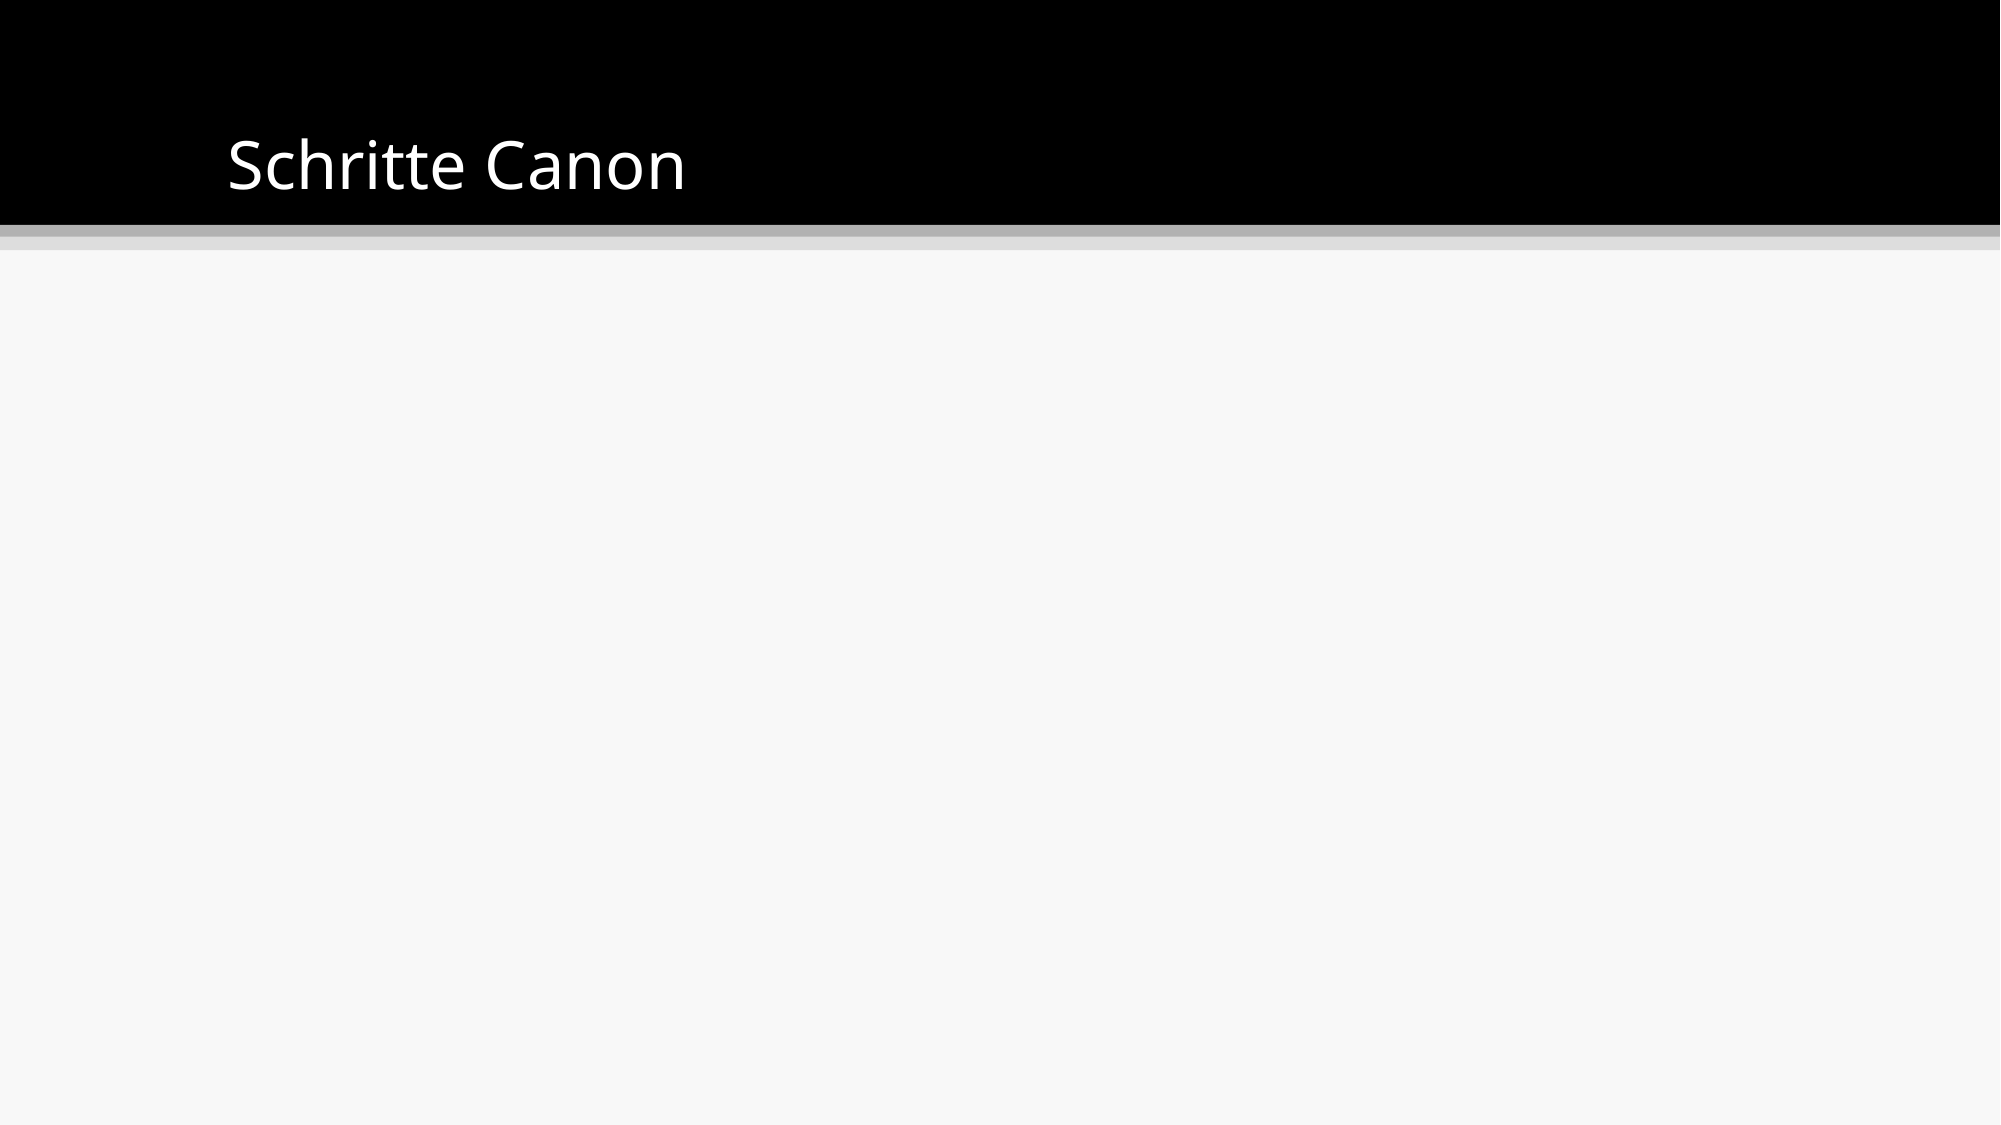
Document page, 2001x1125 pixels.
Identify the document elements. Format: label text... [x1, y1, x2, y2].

title Schritte Canon [212, 41, 1788, 212]
